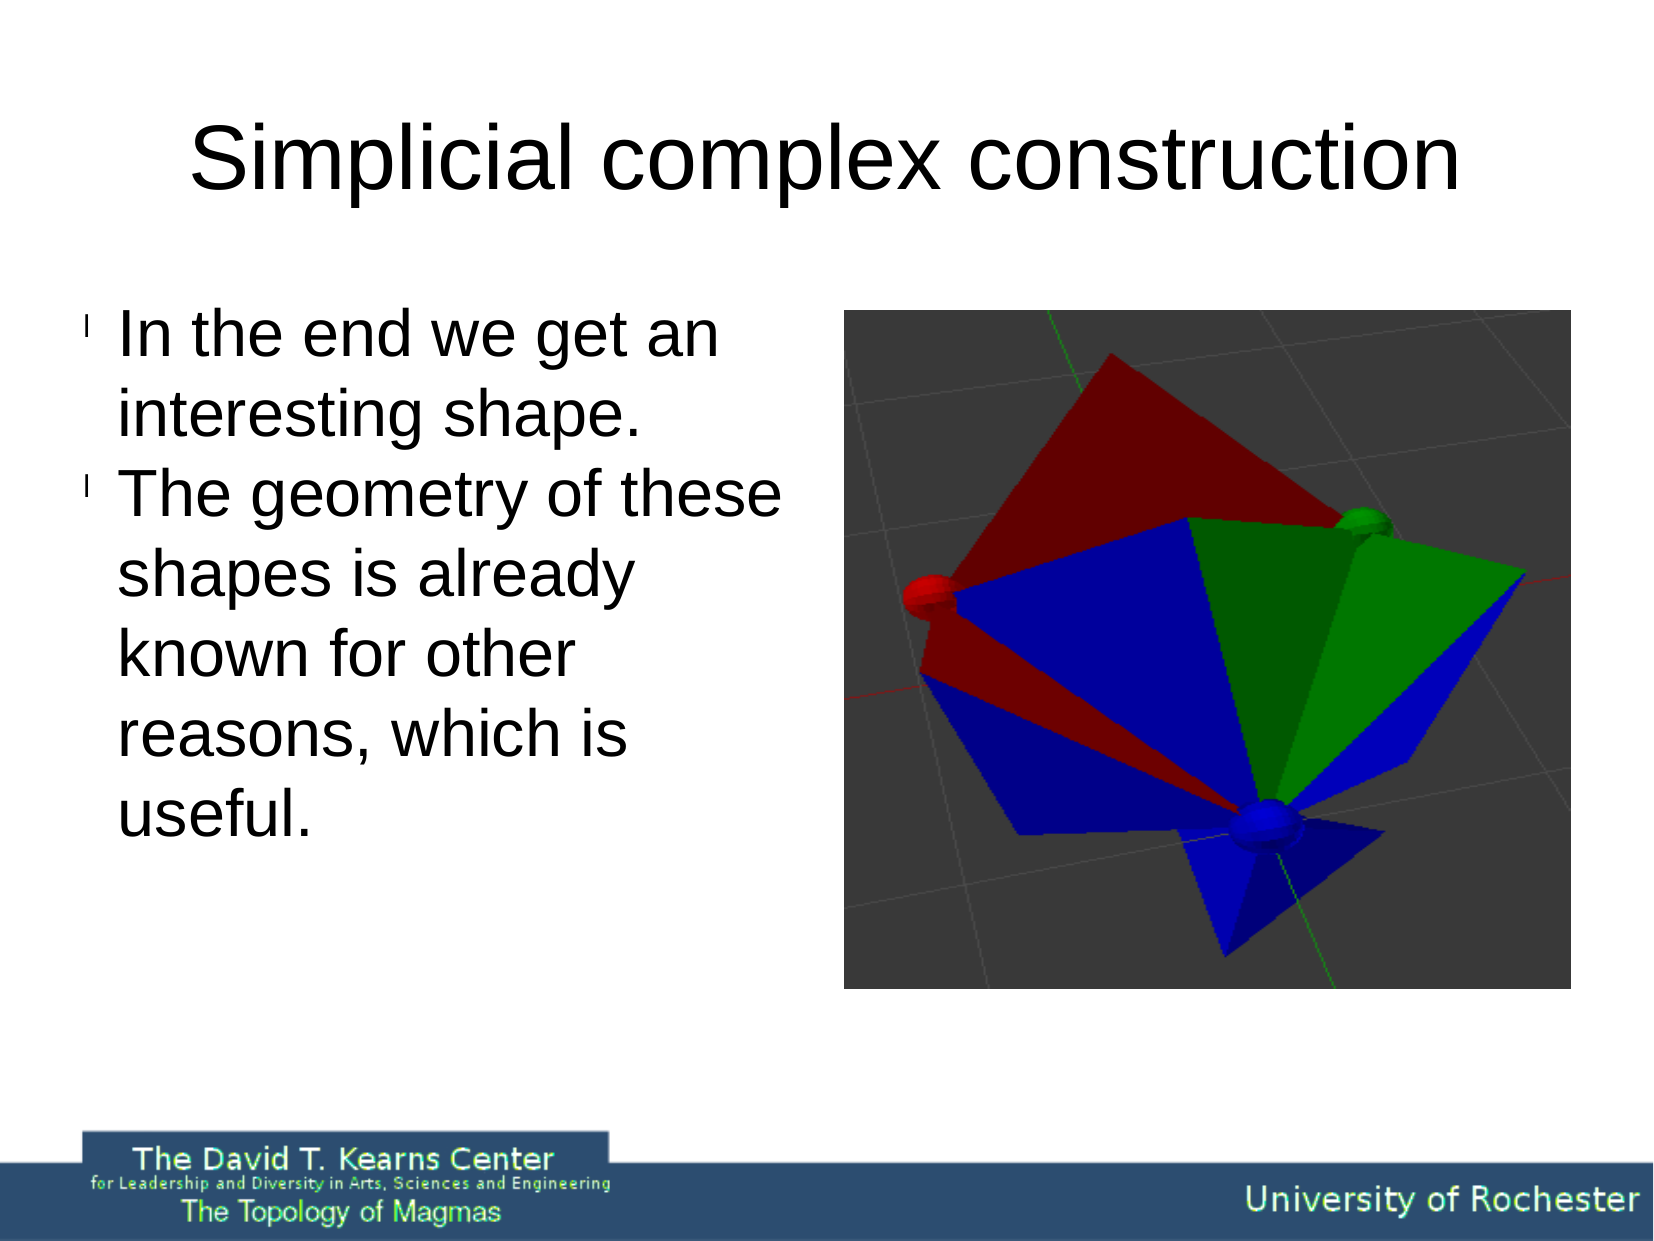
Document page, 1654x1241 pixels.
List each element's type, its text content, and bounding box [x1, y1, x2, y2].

text_box In the end we get an interesting shape. The geometry of these shapes is already known for other reasons, which is useful. [82, 290, 809, 1010]
text_box Simplicial complex construction [82, 49, 1570, 257]
picture [0, 0, 1654, 1241]
